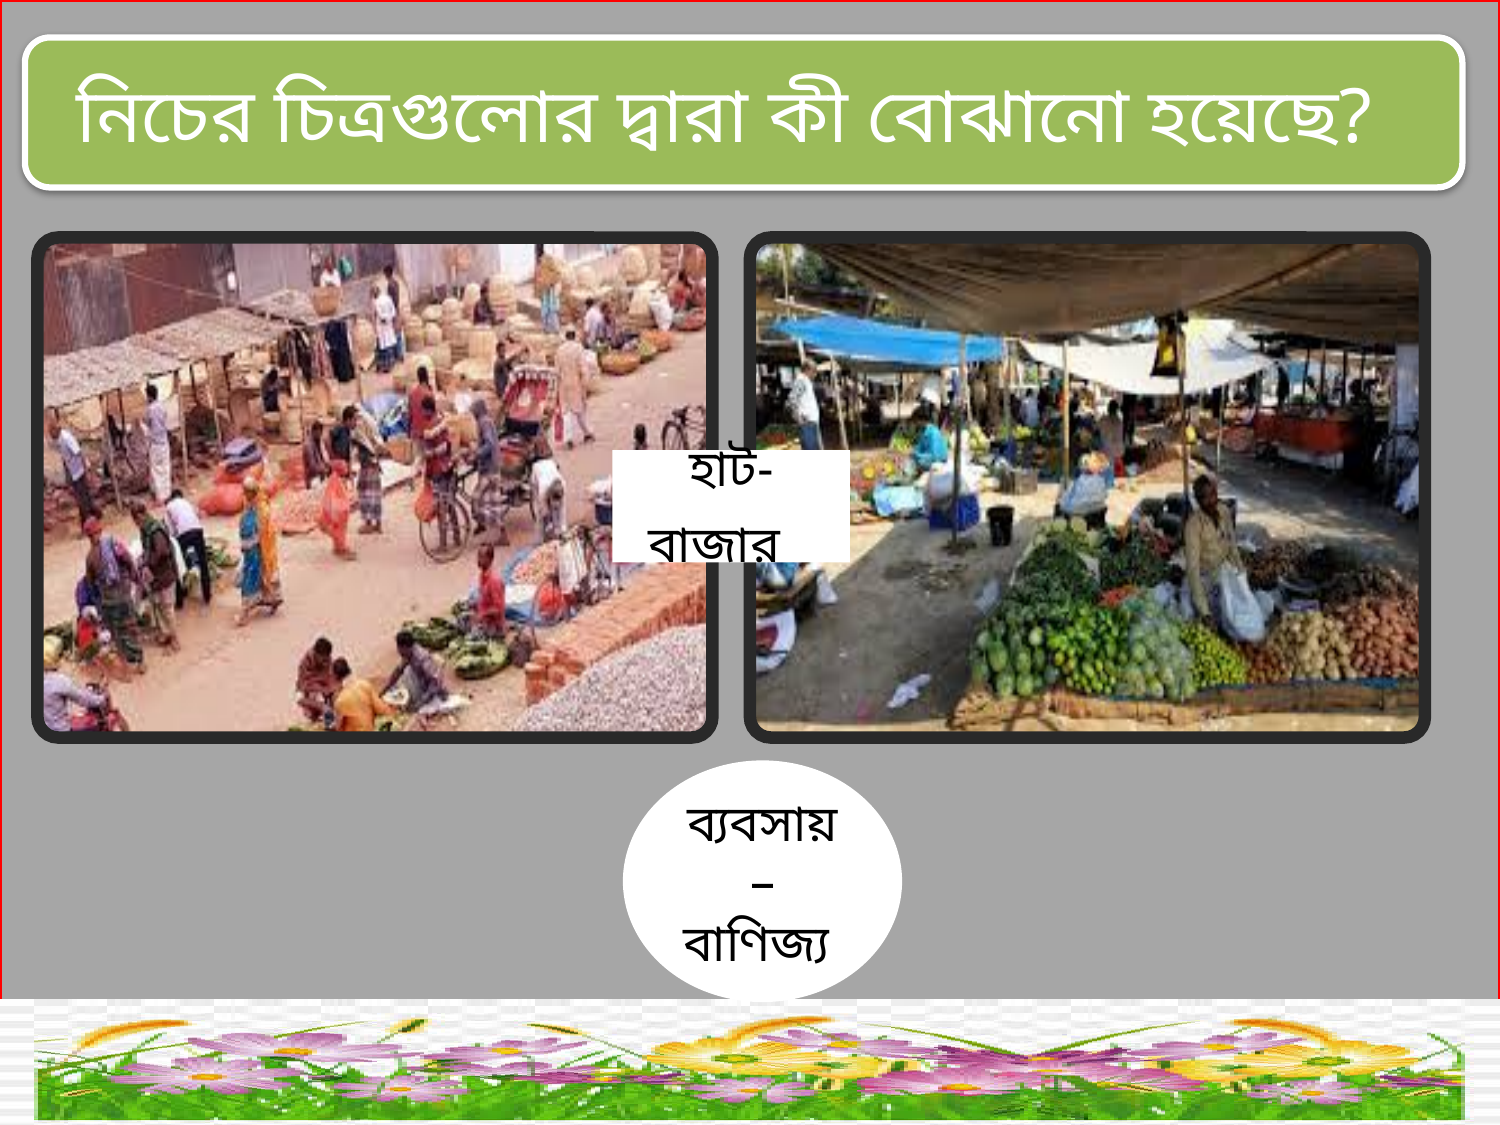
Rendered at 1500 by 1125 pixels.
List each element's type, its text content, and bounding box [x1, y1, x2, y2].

text_box নিচের চিত্রগুলোর দ্বারা কী বোঝানো হয়েছে? [21, 34, 1466, 191]
text_box ব্যবসায় –বাণিজ্য [622, 760, 903, 998]
picture [0, 999, 1500, 1125]
picture [749, 237, 1426, 738]
picture [37, 237, 713, 738]
text_box হাট-বাজার [716, 448, 744, 565]
text_box [0, 0, 1500, 999]
